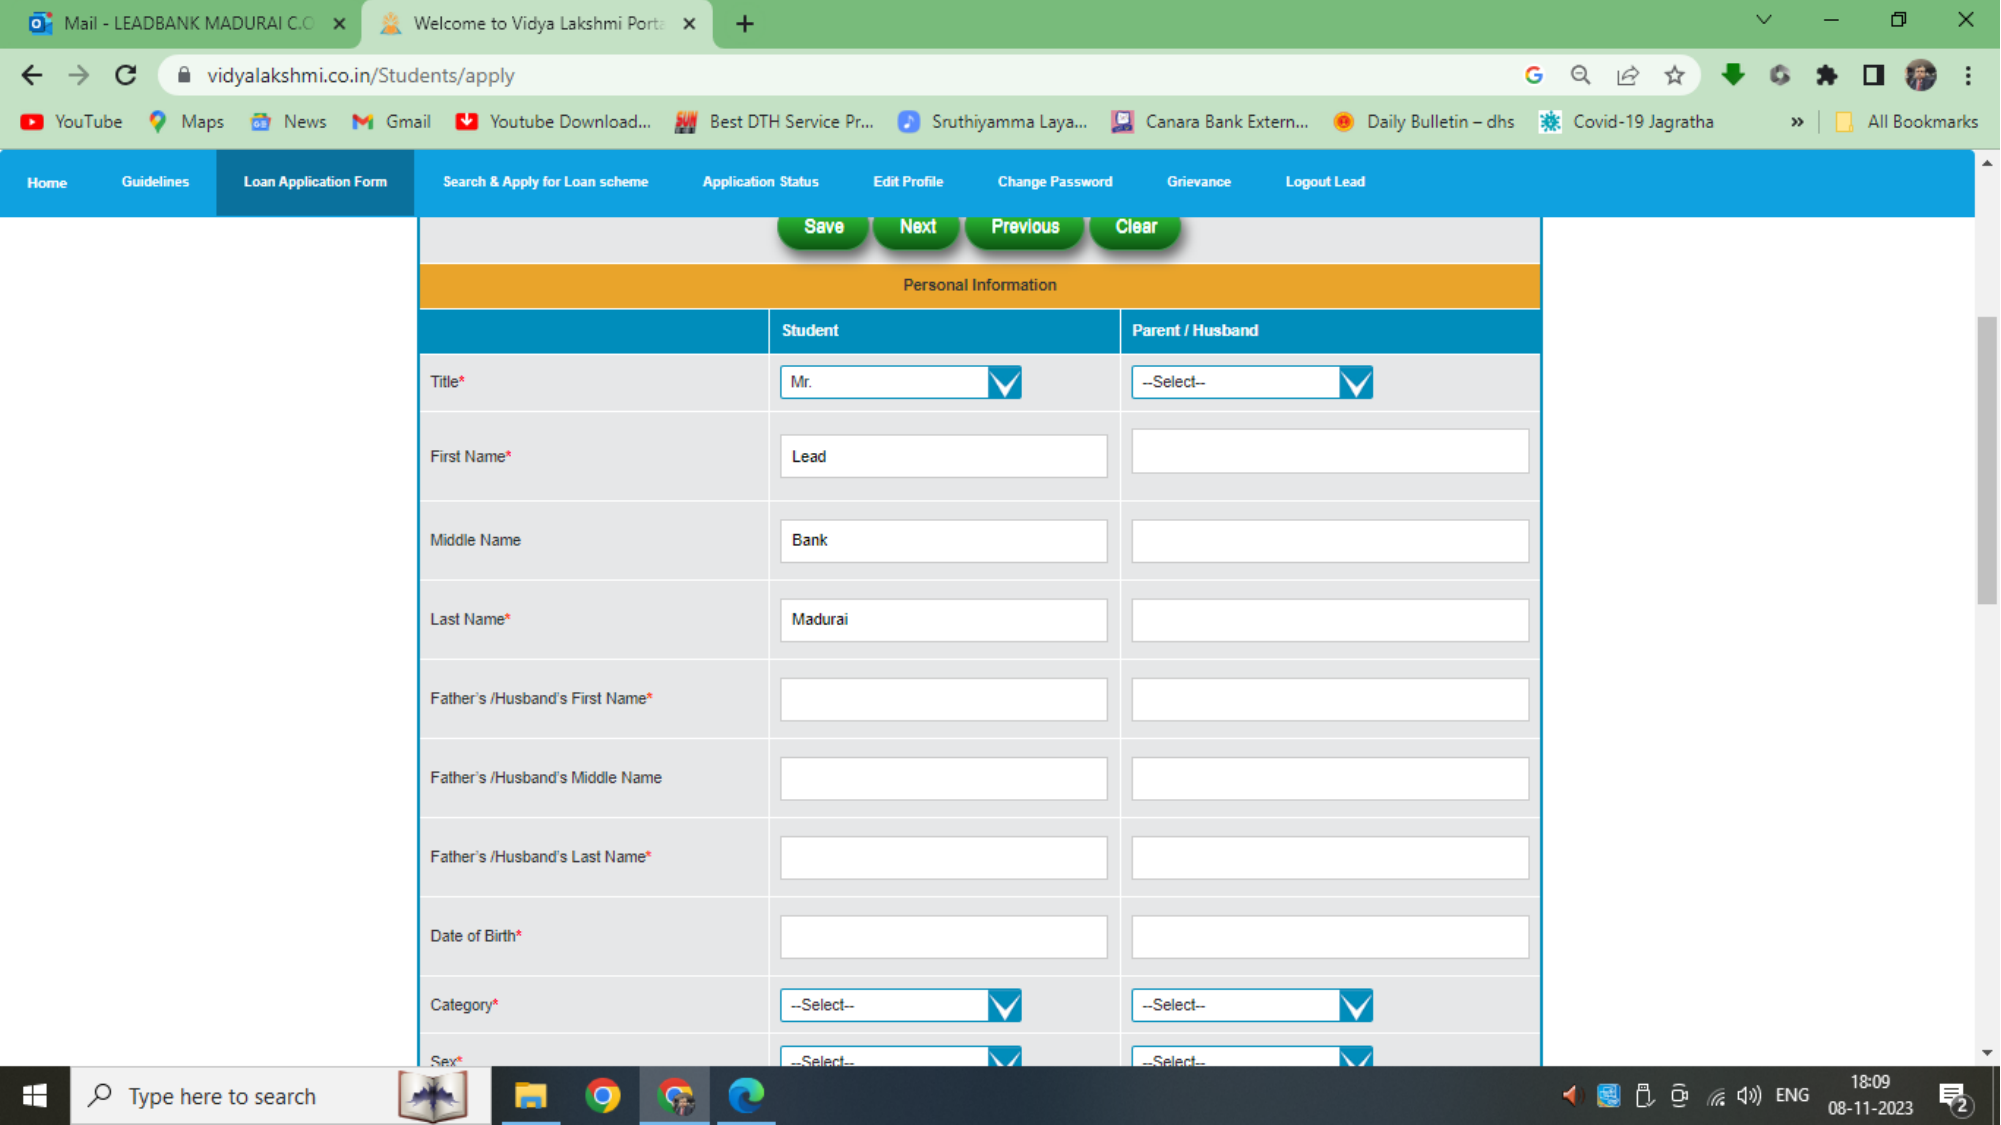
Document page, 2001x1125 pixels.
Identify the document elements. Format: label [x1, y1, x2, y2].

list [0, 0, 2000, 1125]
